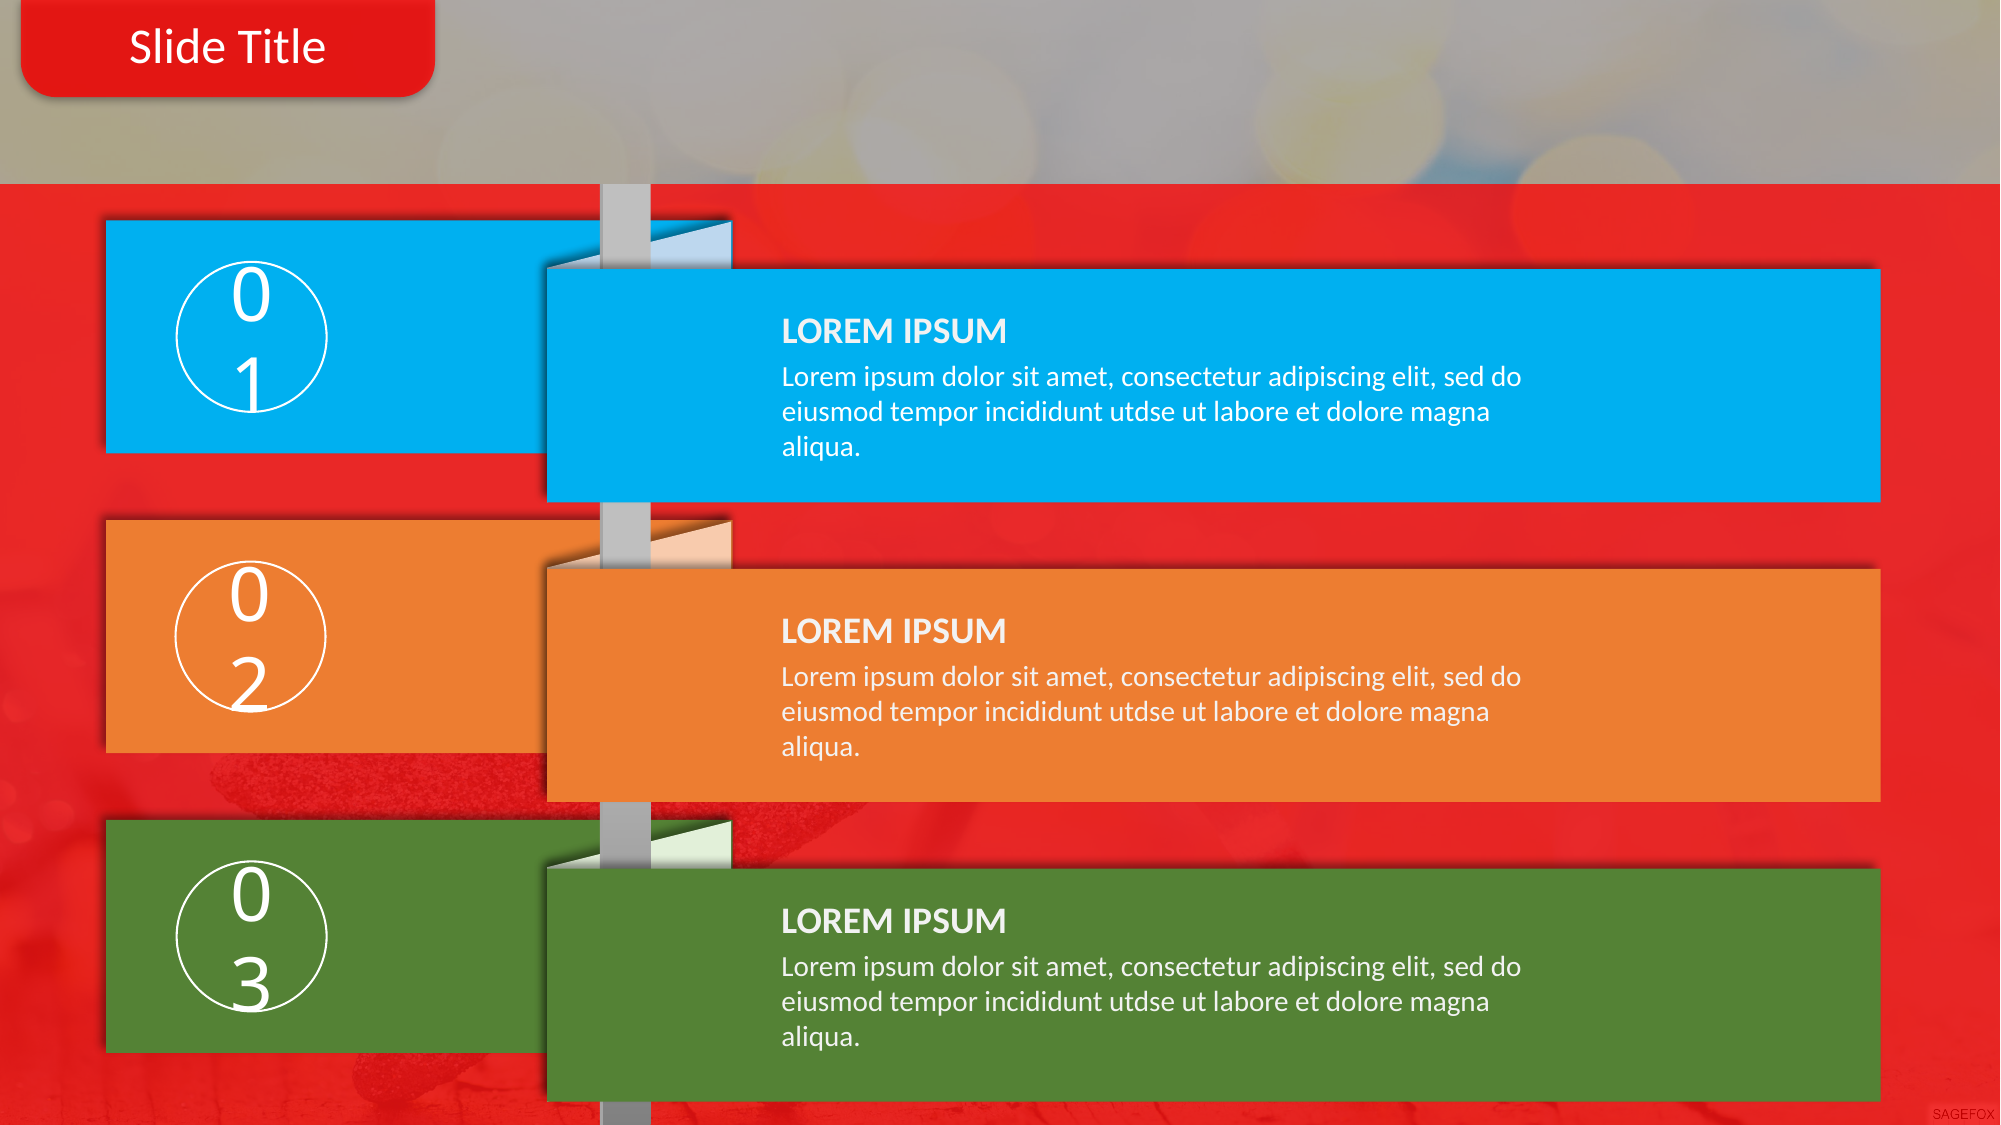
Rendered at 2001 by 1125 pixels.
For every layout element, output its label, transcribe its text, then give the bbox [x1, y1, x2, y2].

text_box [546, 268, 1882, 503]
text_box [651, 220, 733, 258]
text_box [546, 568, 1882, 803]
text_box 01 [175, 260, 328, 413]
text_box 02 [174, 560, 327, 629]
text_box LOREM IPSUM Lorem ipsum dolor sit amet, consectetur adipiscing elit, sed do eiusmod tempor incididunt utdse ut labore et dolore magna aliqua. [766, 889, 1577, 1060]
text_box [651, 184, 2000, 1125]
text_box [154, 629, 1096, 680]
text_box LOREM IPSUM Lorem ipsum dolor sit amet, consectetur adipiscing elit, sed do eiusmod tempor incididunt utdse ut labore et dolore magna aliqua. [767, 298, 1578, 470]
text_box [546, 868, 1882, 1103]
text_box [0, 184, 599, 1125]
text_box LOREM IPSUM Lorem ipsum dolor sit amet, consectetur adipiscing elit, sed do eiusmod tempor incididunt utdse ut labore et dolore magna aliqua. [766, 598, 1577, 770]
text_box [20, 0, 436, 98]
text_box [651, 819, 684, 828]
text_box [651, 219, 684, 228]
text_box [651, 520, 733, 558]
text_box [105, 819, 599, 1054]
text_box 03 [175, 860, 328, 1013]
text_box [105, 219, 599, 455]
text_box [581, 253, 599, 258]
text_box [583, 853, 599, 857]
text_box [651, 819, 733, 857]
text_box [105, 519, 599, 754]
text_box [651, 519, 684, 528]
text_box 02 [188, 680, 313, 713]
text_box [580, 553, 599, 558]
